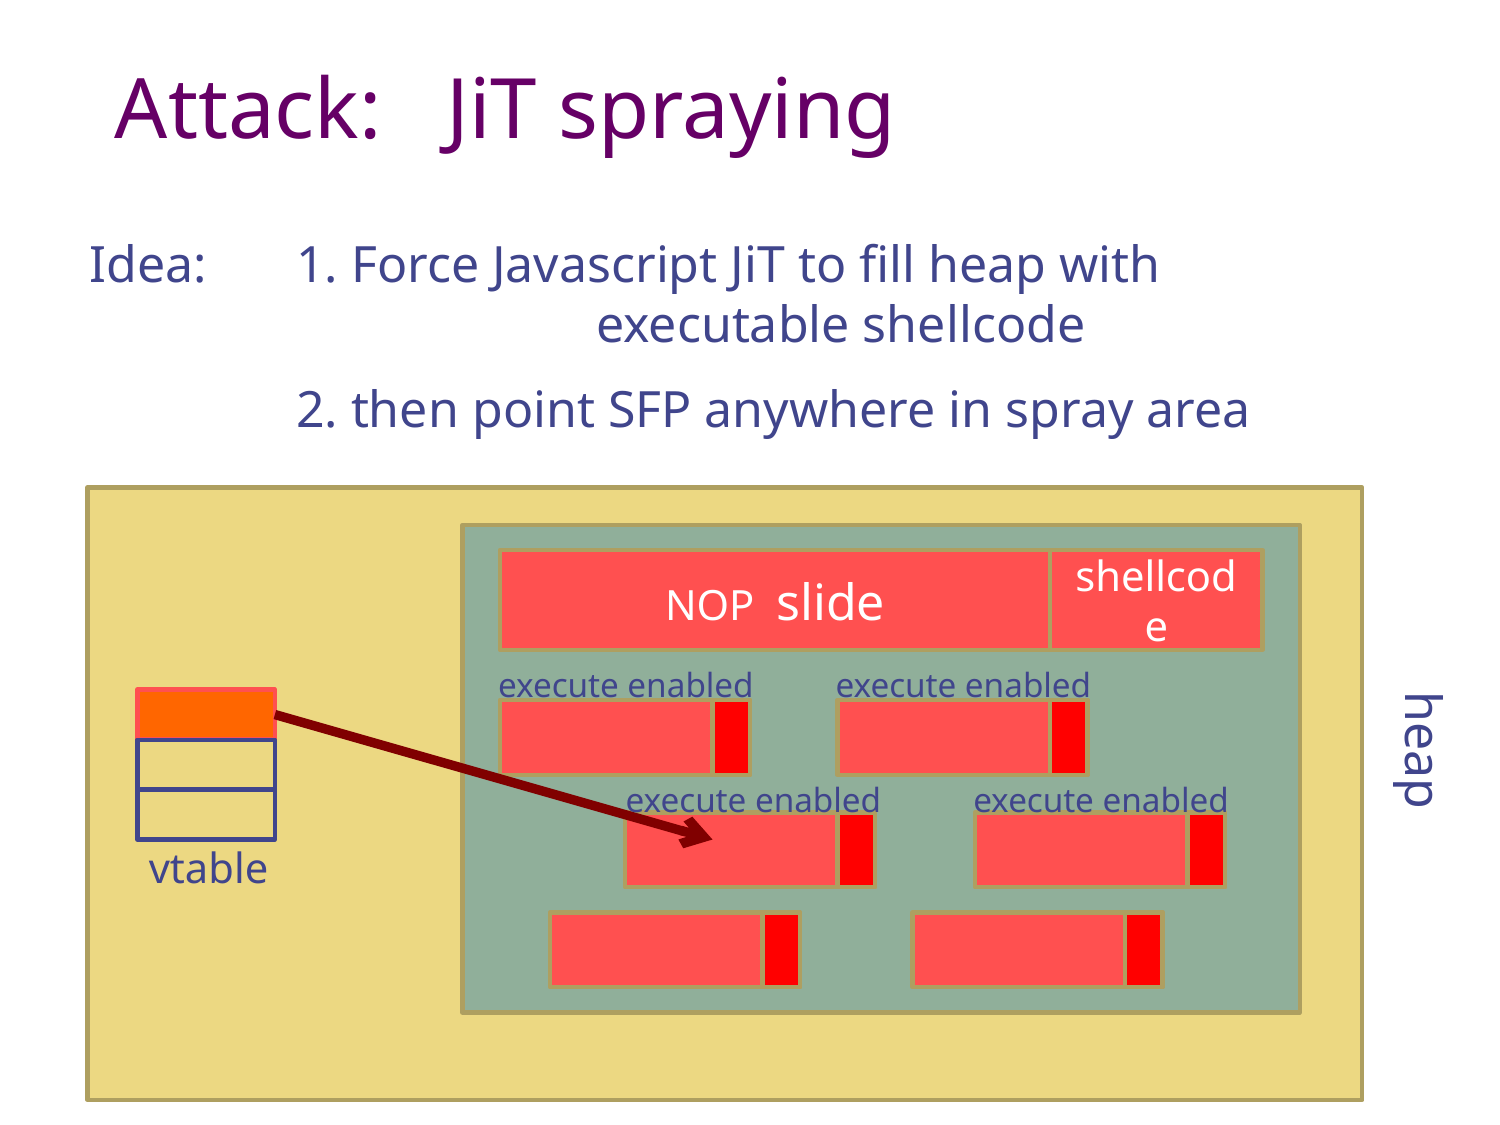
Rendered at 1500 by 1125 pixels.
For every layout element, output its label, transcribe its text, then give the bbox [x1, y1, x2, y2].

title Attack: JiT spraying [99, 12, 1375, 163]
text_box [274, 714, 713, 840]
text_box Idea: 1. Force Javascript JiT to fill heap with executable shellcode 2. then point SFP anywhere in spray area [74, 224, 1425, 1113]
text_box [87, 487, 1464, 1101]
